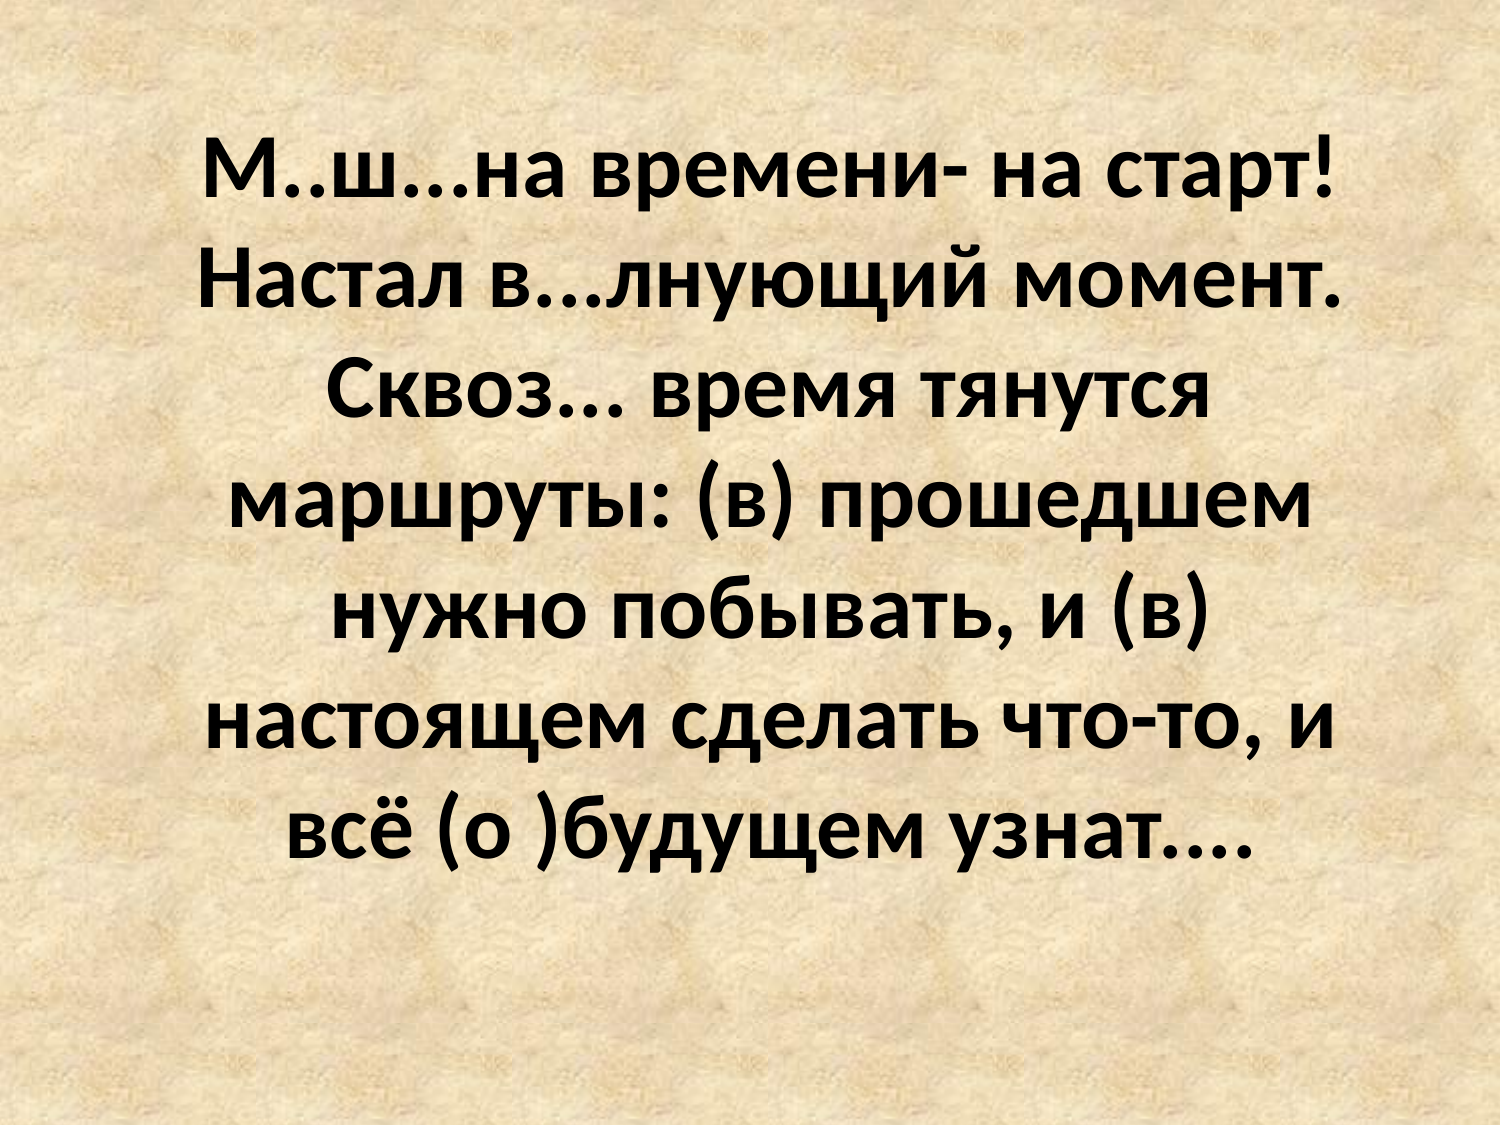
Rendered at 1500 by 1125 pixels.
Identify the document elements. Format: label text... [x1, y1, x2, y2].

picture [0, 0, 1500, 1125]
title М..ш...на времени- на старт! Настал в...лнующий момент. Сквоз... время тянутся маршруты: (в) прошедшем нужно побывать, и (в) настоящем сделать что-то, и всё (о )будущем узнат.... [117, 45, 1425, 938]
